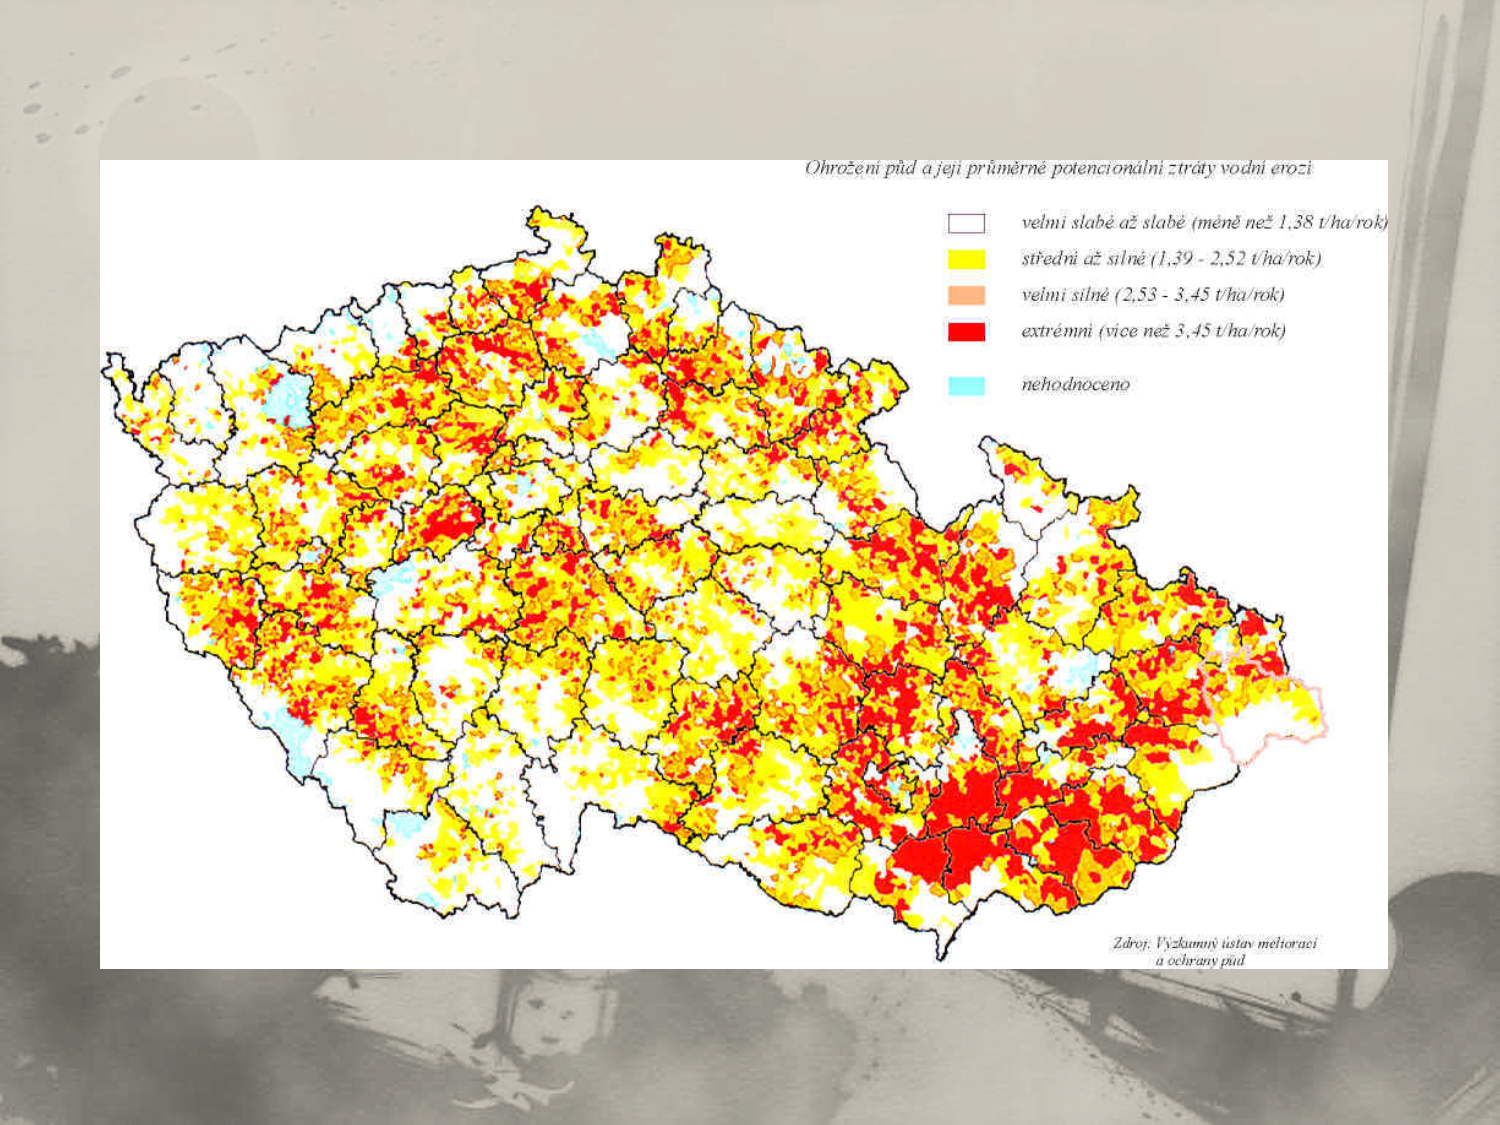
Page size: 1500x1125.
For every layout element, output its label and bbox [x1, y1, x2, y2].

list [100, 160, 1389, 969]
